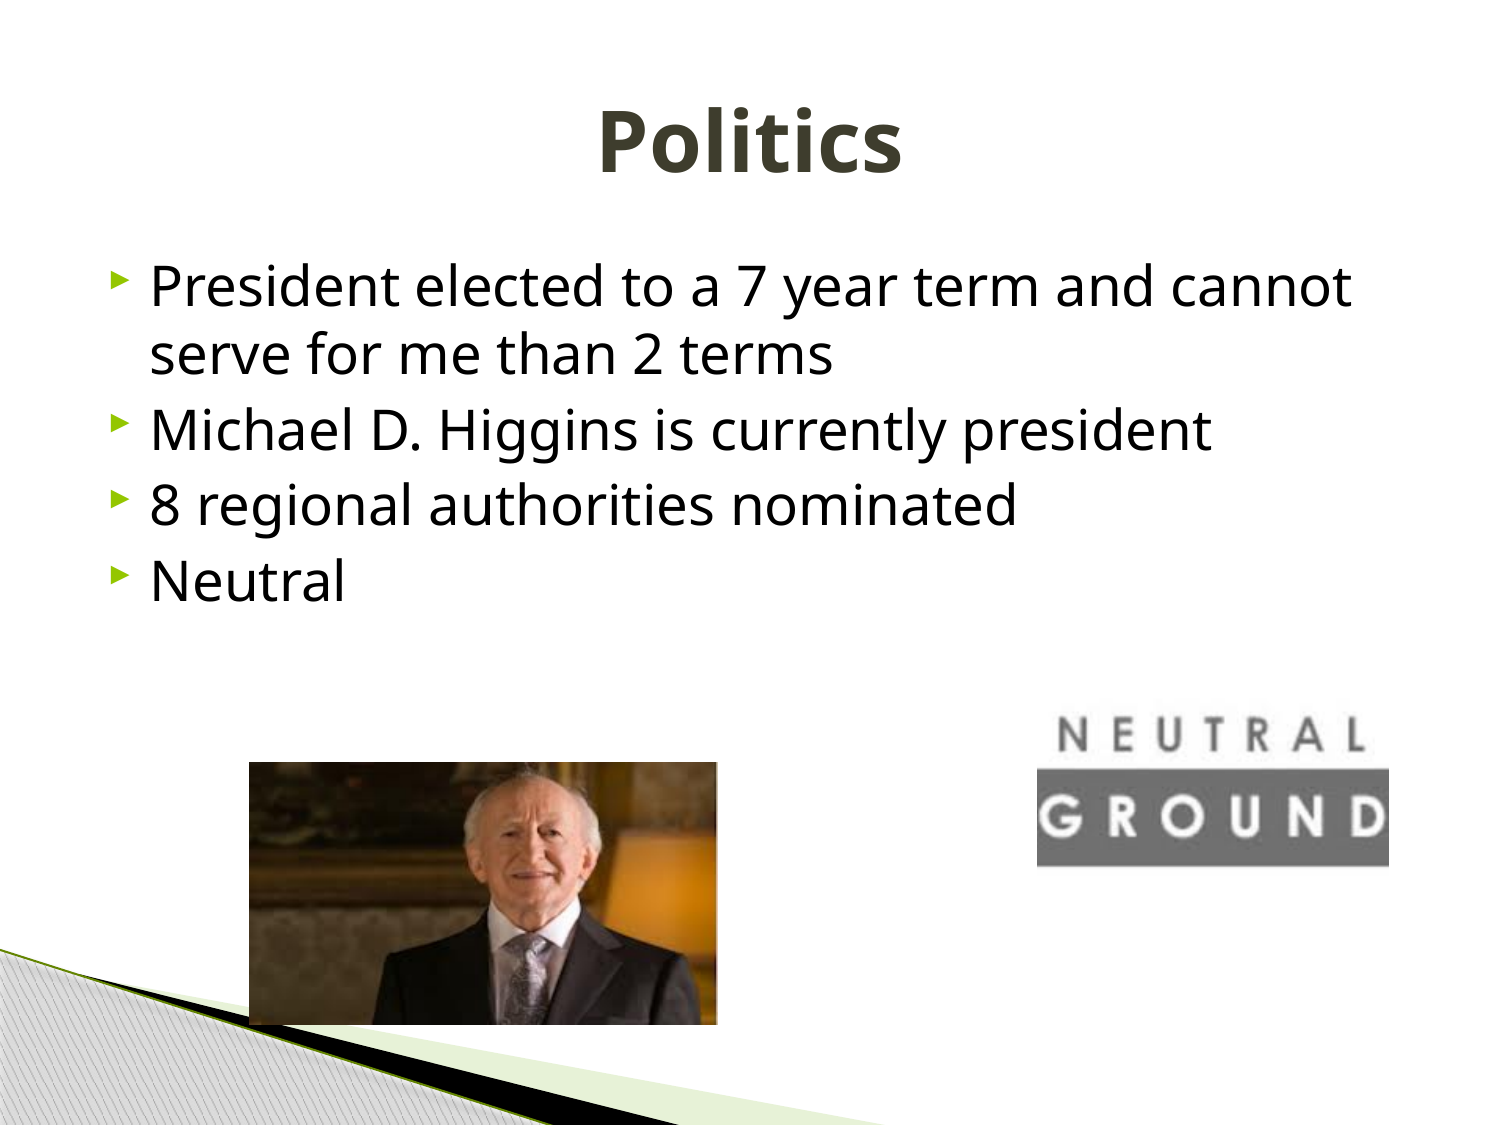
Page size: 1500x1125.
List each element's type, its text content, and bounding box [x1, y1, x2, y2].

list President elected to a 7 year term and cannot serve for me than 2 terms Michael D. Higgins is currently president 8 regional authorities nominated Neutral [75, 243, 1425, 986]
picture [249, 762, 718, 1026]
title Politics [75, 45, 1425, 233]
picture [1037, 624, 1390, 977]
